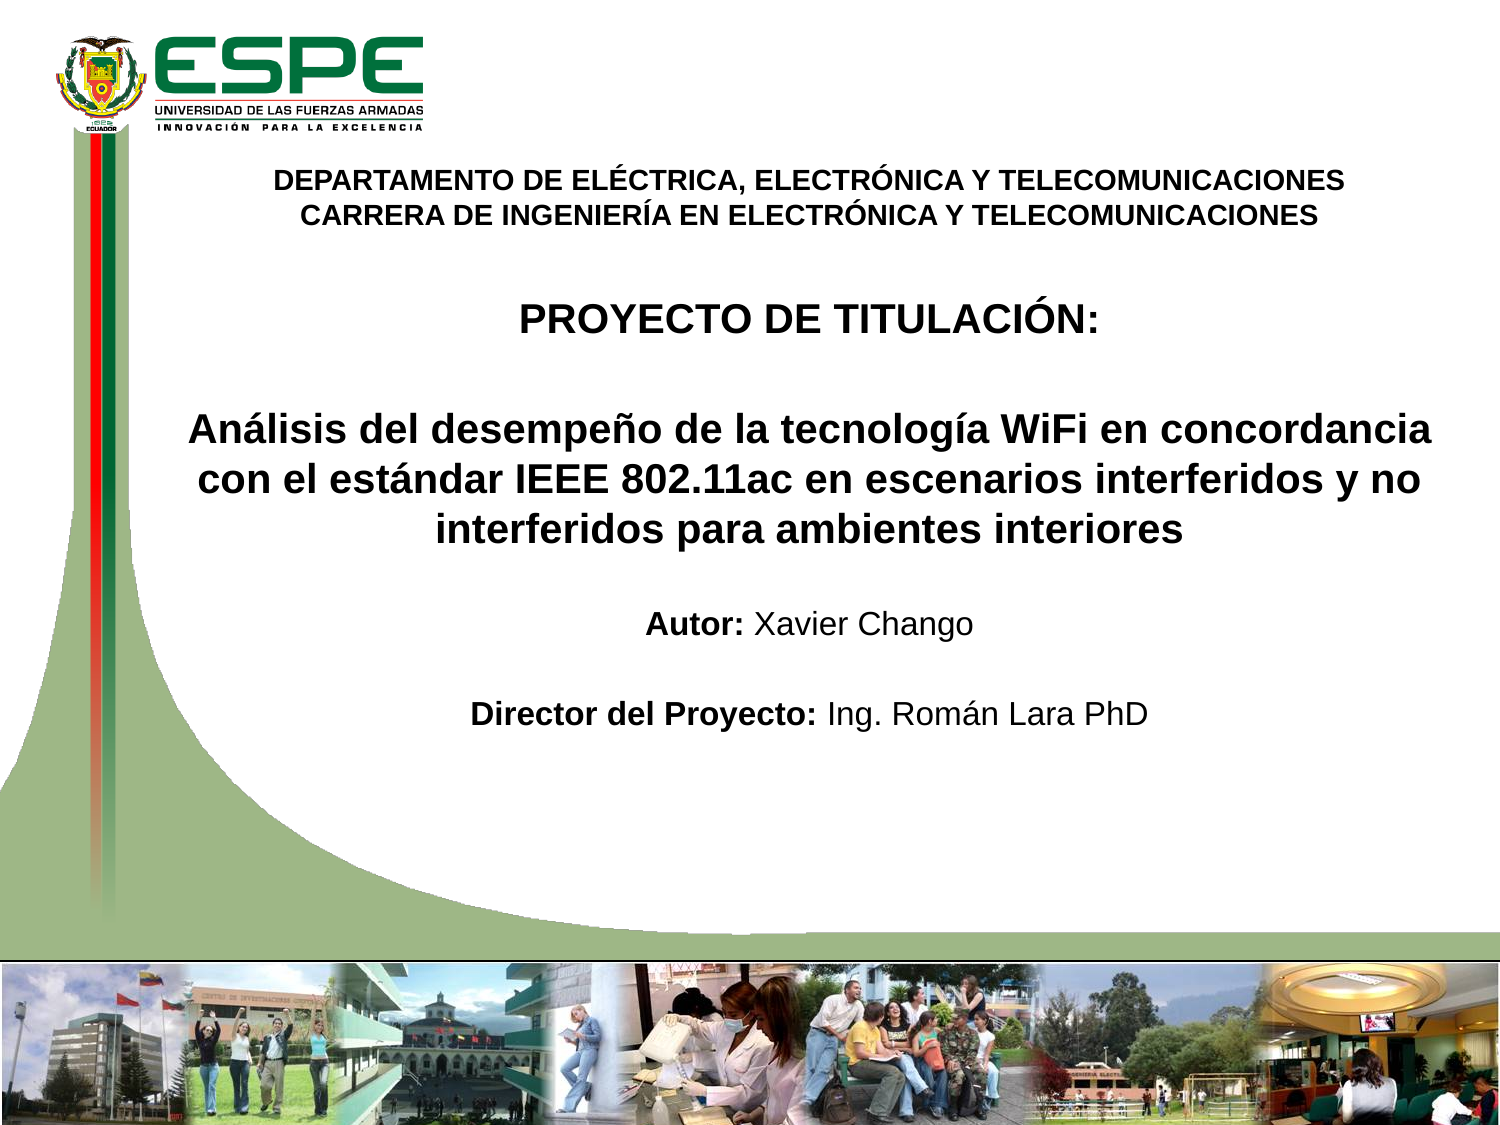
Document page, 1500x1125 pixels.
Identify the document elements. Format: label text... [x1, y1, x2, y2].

picture [0, 36, 1500, 960]
picture [0, 962, 1500, 1125]
text_box DEPARTAMENTO DE ELÉCTRICA, ELECTRÓNICA Y TELECOMUNICACIONES CARRERA DE INGENIERÍA EN ELECTRÓNICA Y TELECOMUNICACIONES PROYECTO DE TITULACIÓN: Análisis del desempeño de la tecnología WiFi en concordancia con el estándar IEEE 802.11ac en escenarios interferidos y no interferidos para ambientes interiores Autor: Xavier Chango Director del Proyecto: Ing. Román Lara PhD [143, 0, 1476, 888]
